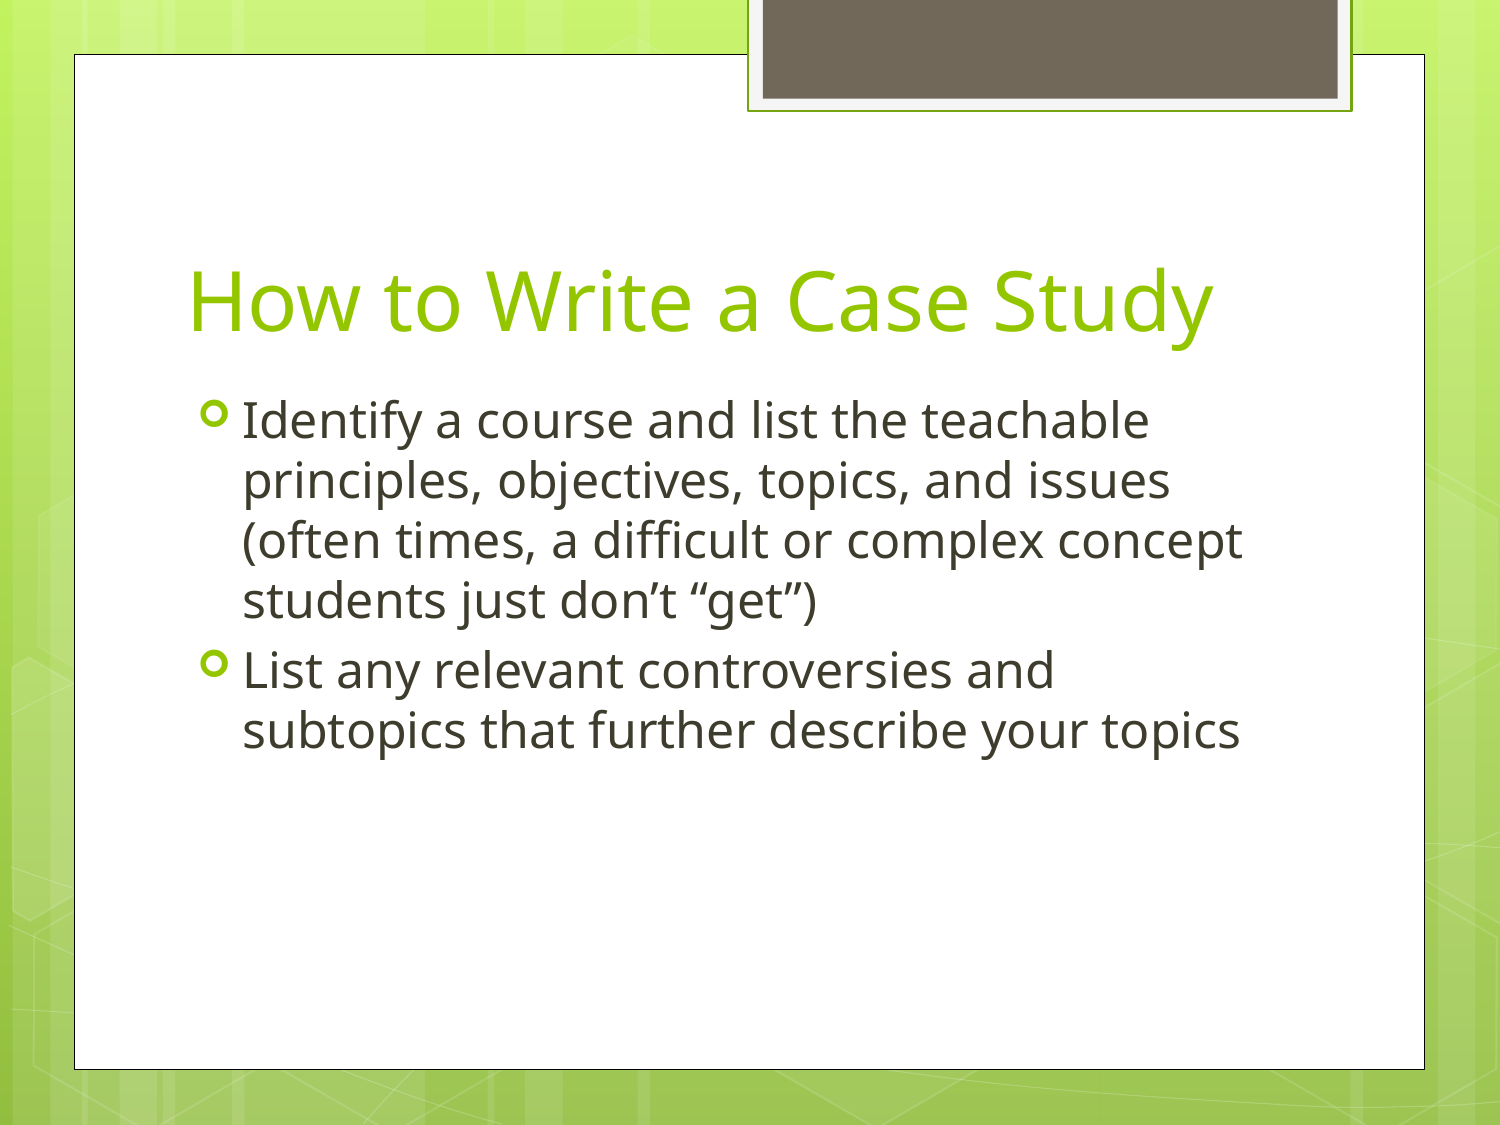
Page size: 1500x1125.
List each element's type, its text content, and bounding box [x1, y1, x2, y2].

title How to Write a Case Study [171, 168, 1324, 356]
list Identify a course and list the teachable principles, objectives, topics, and issues (often times, a difficult or complex concept students just don’t “get”) List any relevant controversies and subtopics that further describe your topics [171, 381, 1283, 957]
